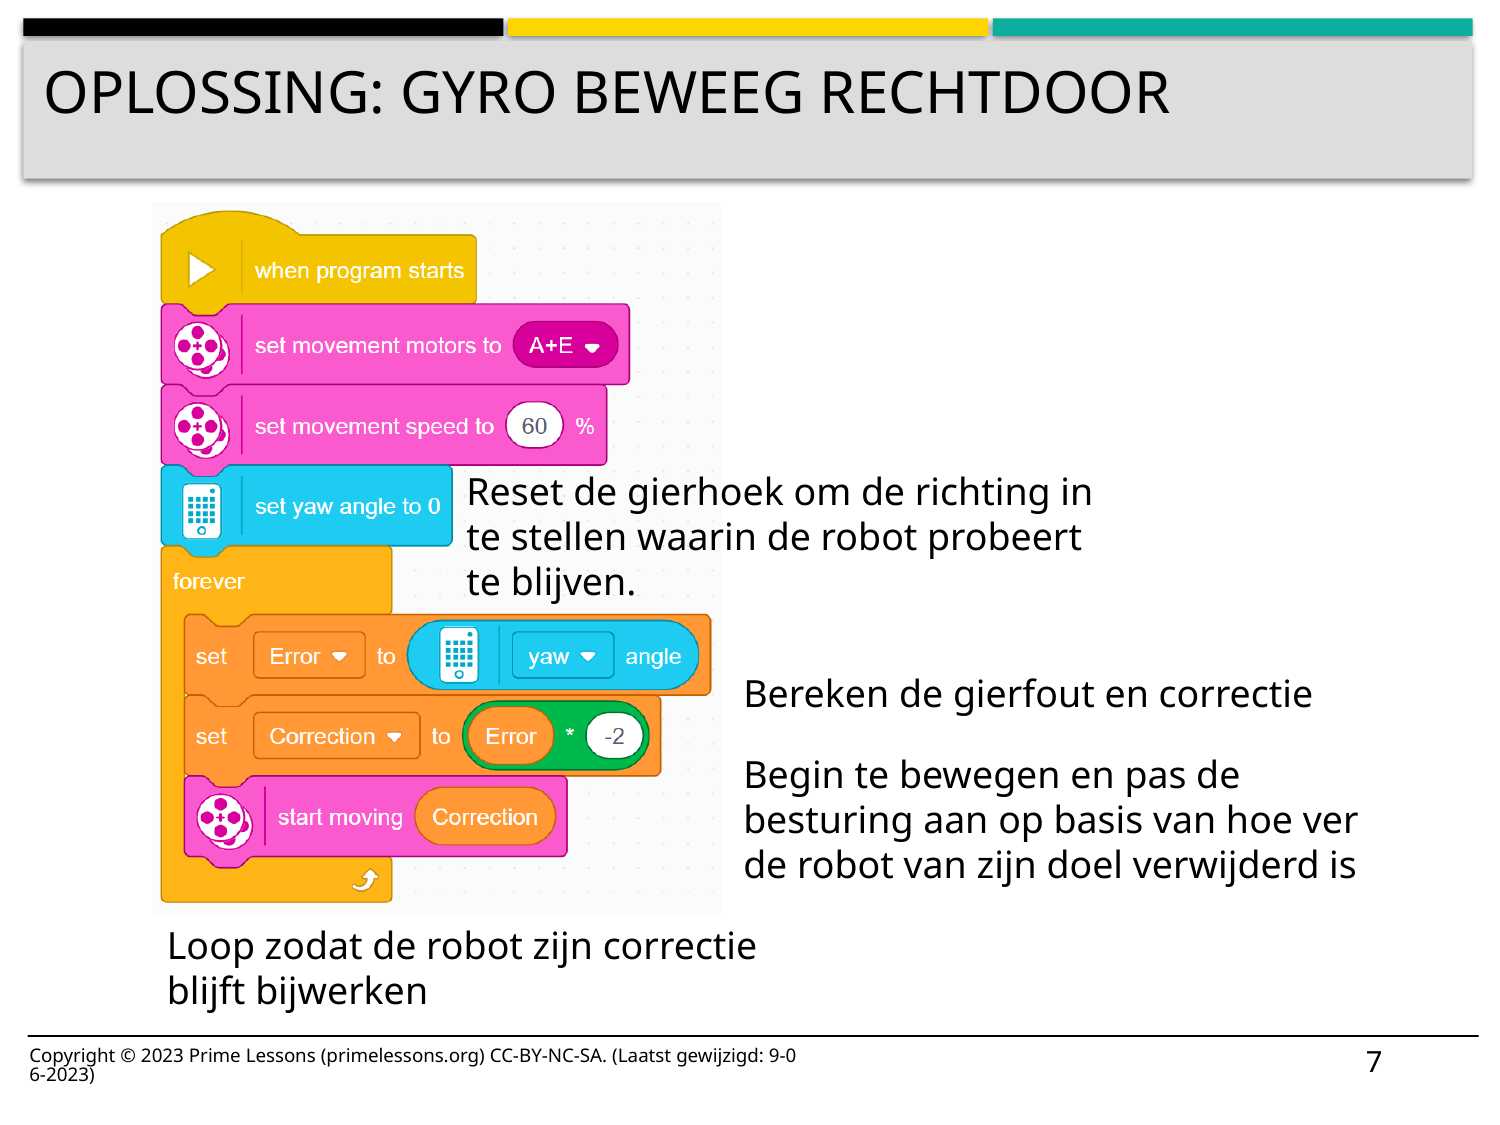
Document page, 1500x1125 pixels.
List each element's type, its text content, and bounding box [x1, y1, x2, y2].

picture [151, 202, 721, 916]
text_box Bereken de gierfout en correctie [728, 662, 1492, 723]
text_box Begin te bewegen en pas de besturing aan op basis van hoe ver de robot van zijn doel verwijderd is [728, 743, 1386, 894]
title Oplossing: Gyro Beweeg rechtdoor [28, 48, 1464, 172]
slide_number 7 [1351, 1036, 1478, 1097]
footer Copyright © 2023 Prime Lessons (primelessons.org) CC-BY-NC-SA. (Laatst gewijzigd: 9-06-2023) [14, 1036, 814, 1097]
text_box Loop zodat de robot zijn correctie blijft bijwerken [152, 914, 796, 1020]
text_box Reset de gierhoek om de richting in te stellen waarin de robot probeert te blijven. [726, 460, 1140, 611]
